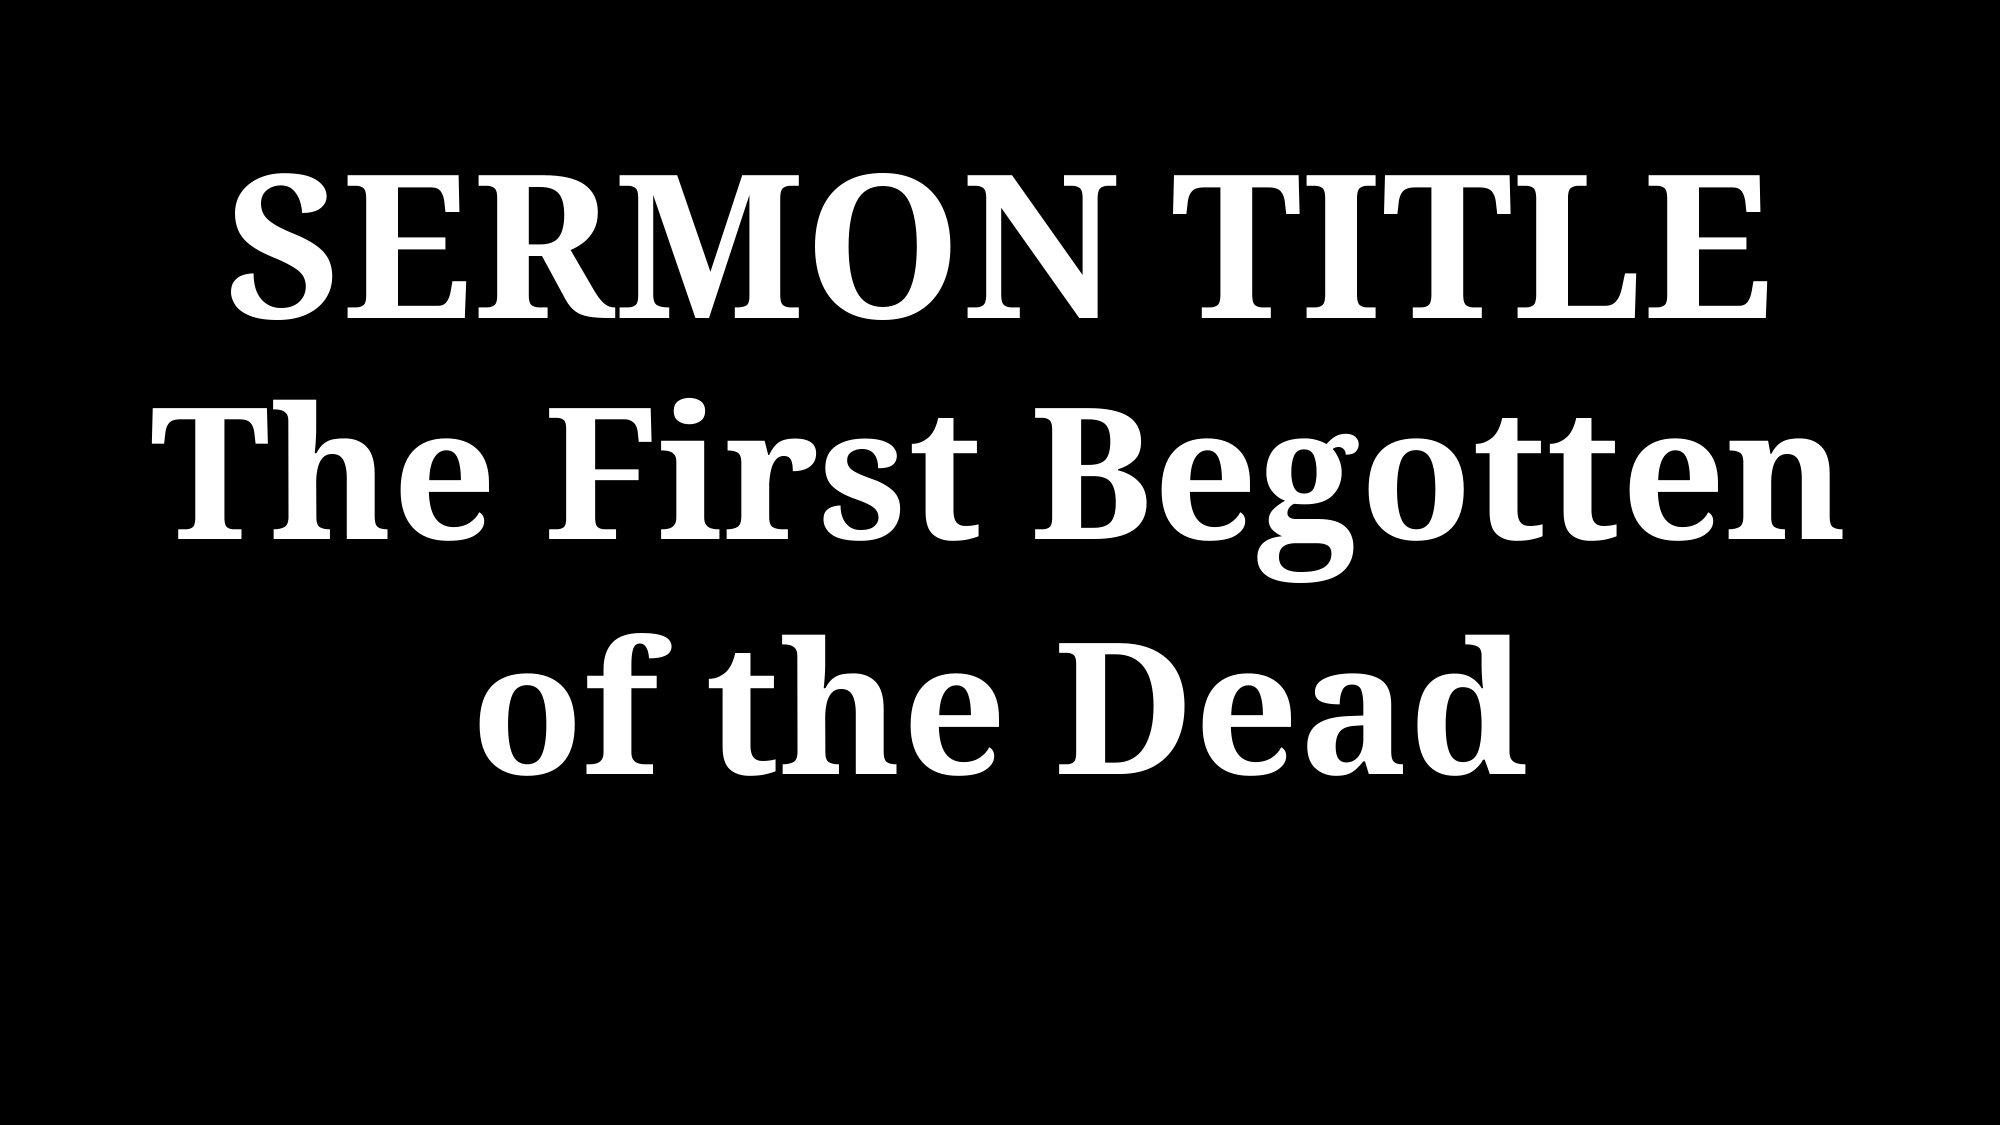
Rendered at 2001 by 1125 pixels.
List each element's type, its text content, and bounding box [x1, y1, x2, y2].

text_box SERMON TITLE [0, 94, 2000, 333]
text_box The First Begotten of the Dead [0, 333, 2000, 819]
